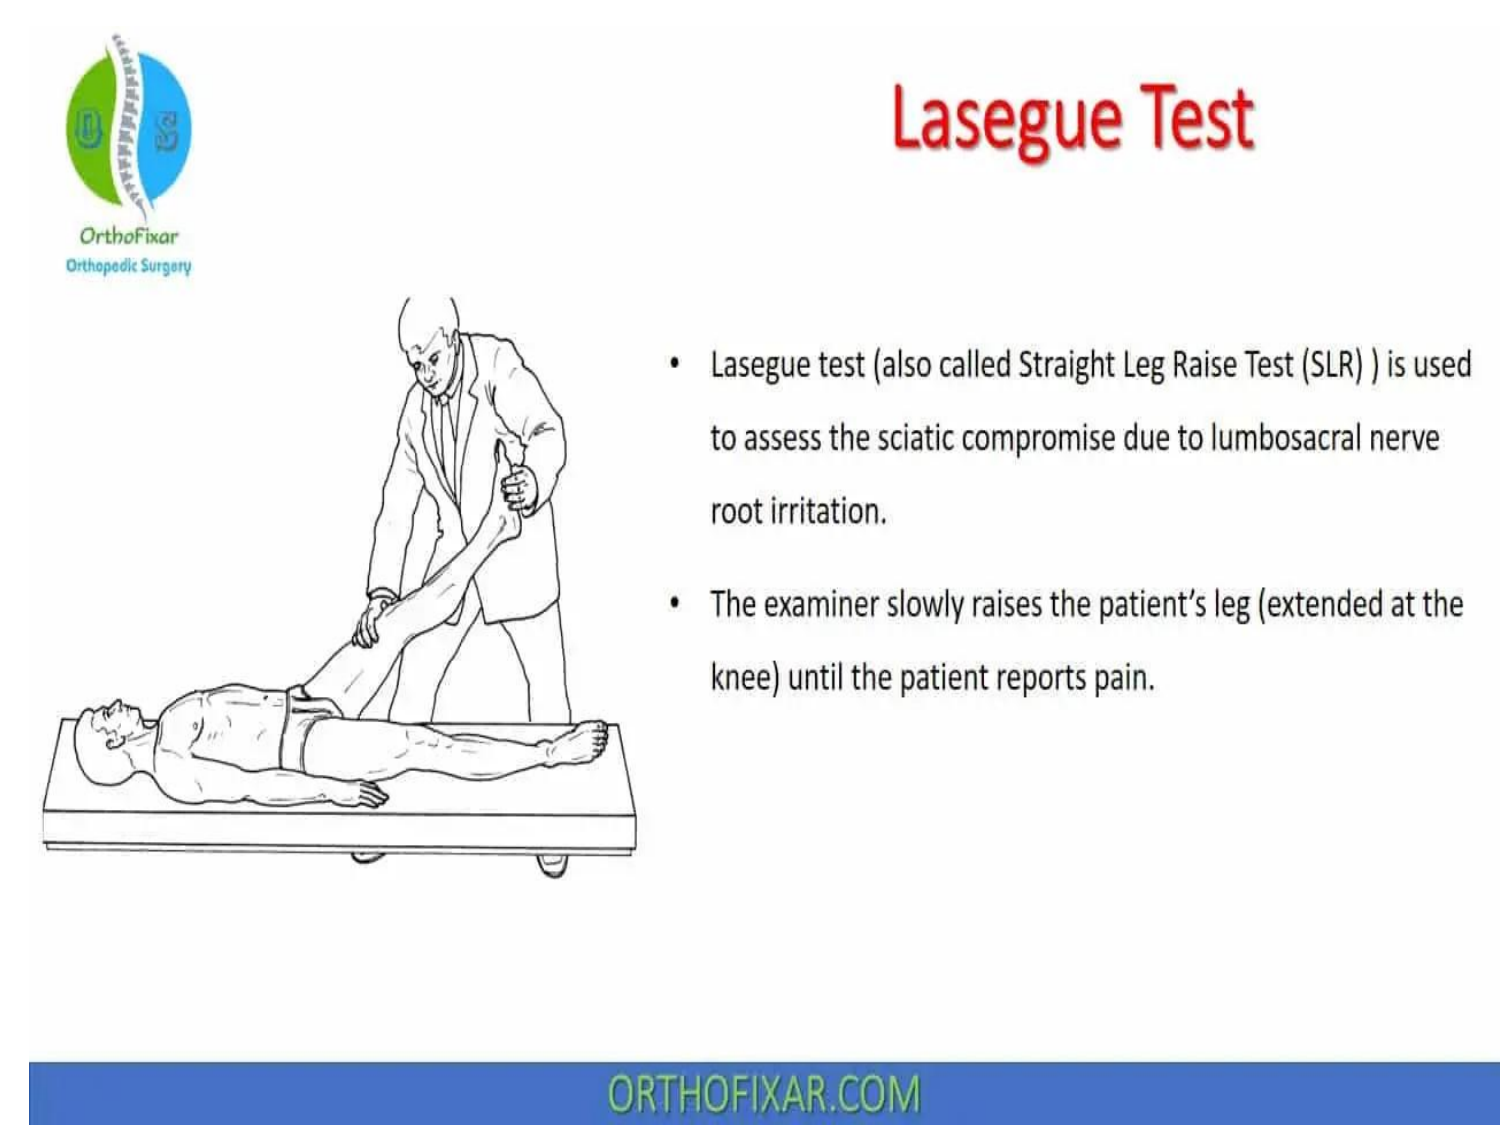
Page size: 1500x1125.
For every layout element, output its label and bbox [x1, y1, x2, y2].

list [35, 31, 1494, 1120]
